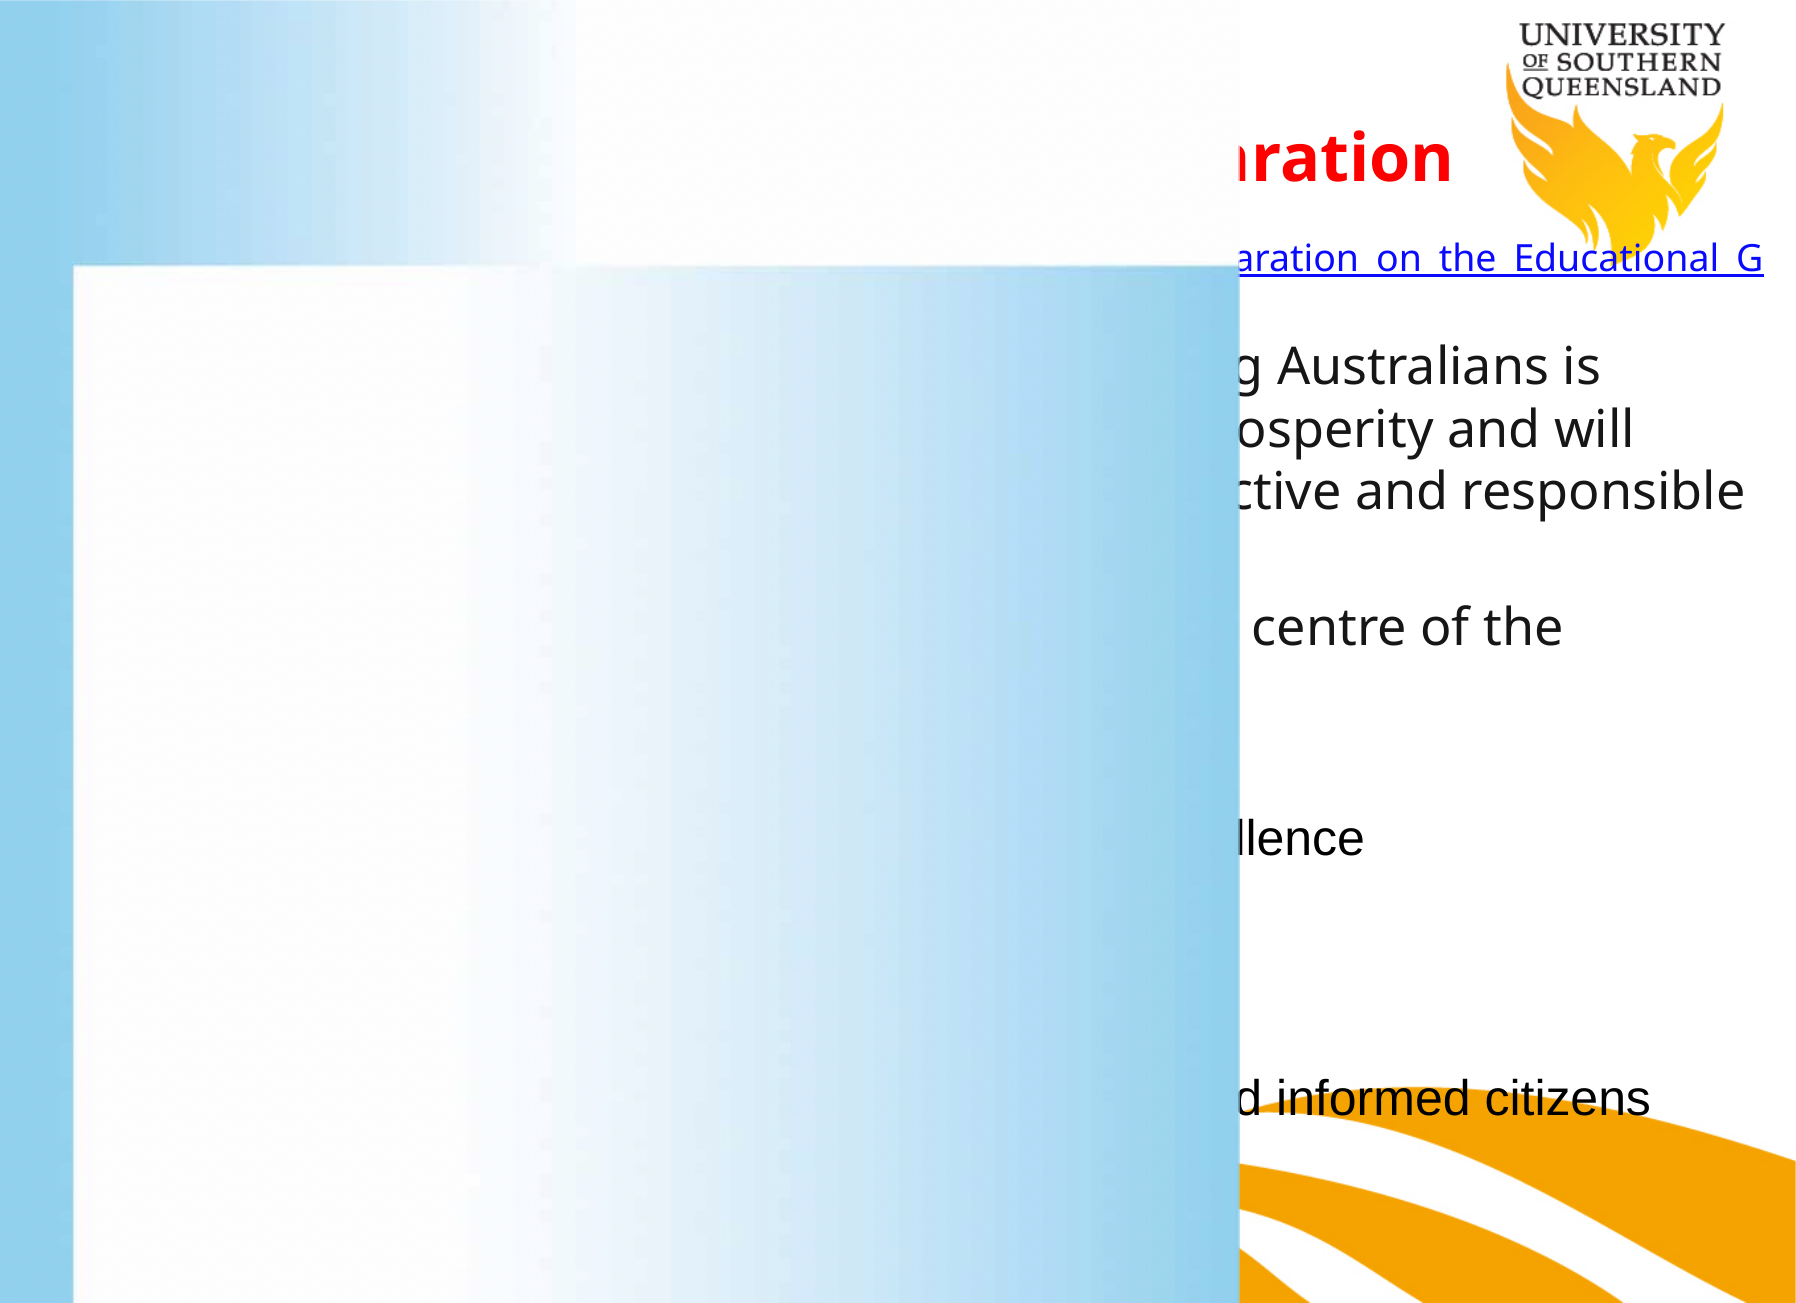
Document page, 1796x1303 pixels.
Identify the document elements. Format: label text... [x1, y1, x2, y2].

list http://www.curriculum.edu.au/verve/_resources/National_Declaration_on_the_Educational_Goals_for_Young_Australians.pdf Improving educational outcomes for all young Australians is central to the nation’s social and economic prosperity and will position young people to live fulfilling, productive and responsible lives. Young Australians are therefore placed at the centre of the Melbourne Declaration on Educational Goals Goal 1: Australian schooling promotes equity and excellence Goal 2: All young Australians become: – successful learners – confident and creative individuals – active and informed citizens pp. 6-7 [1240, 225, 1796, 1254]
picture [0, 0, 1796, 1303]
title Responds to the Melbourne Declaration [1240, 83, 1702, 203]
